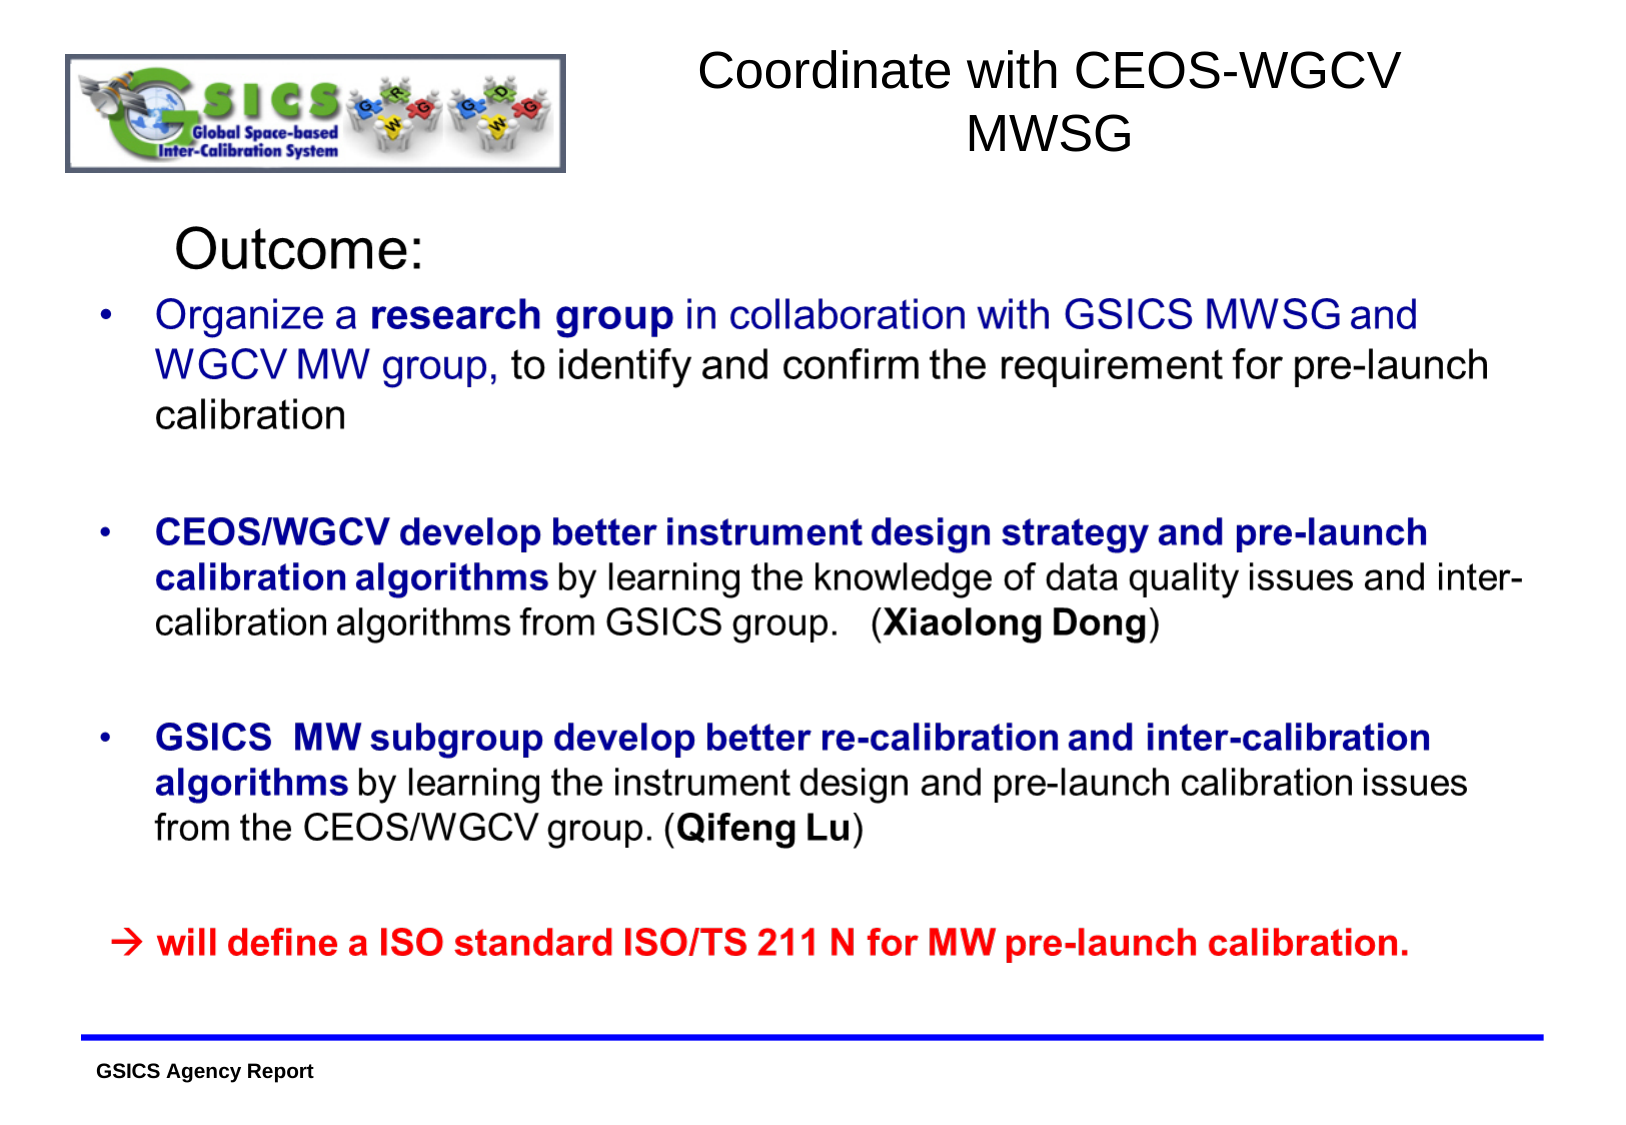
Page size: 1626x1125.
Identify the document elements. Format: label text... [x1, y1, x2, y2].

title Coordinate with CEOS-WGCV MWSG [626, 29, 1473, 170]
picture [65, 54, 566, 173]
picture [73, 193, 1547, 1095]
